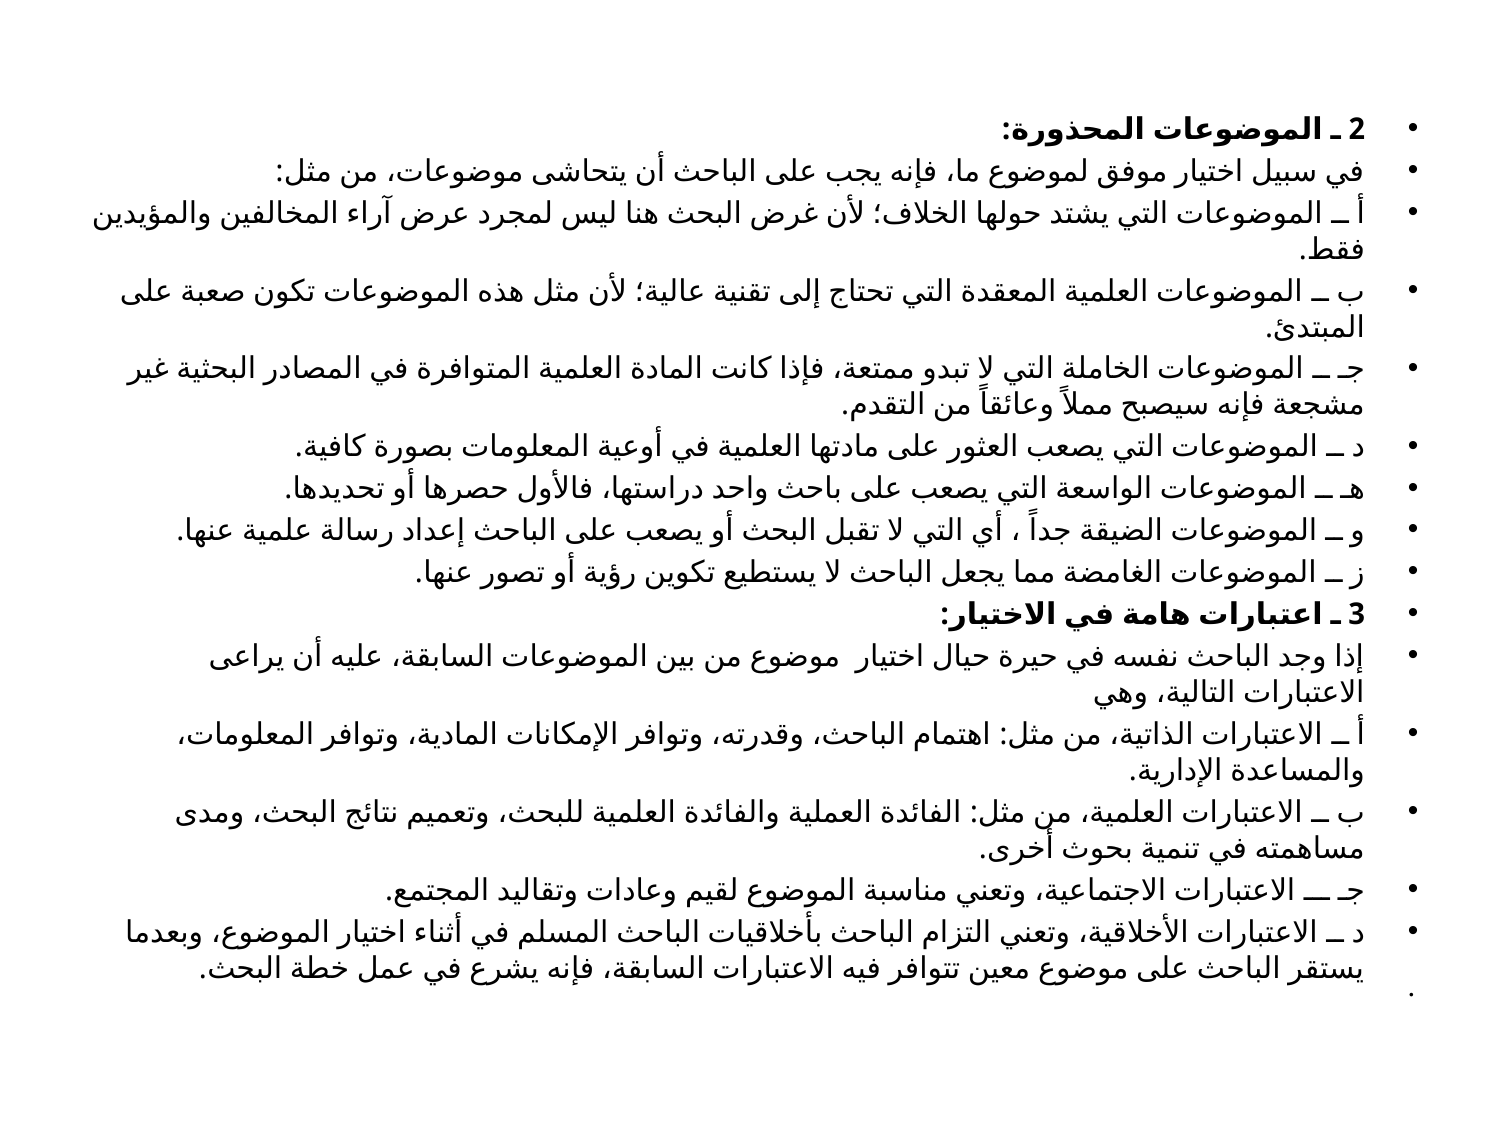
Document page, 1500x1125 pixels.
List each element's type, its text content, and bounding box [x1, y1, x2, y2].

list 2 ـ الموضوعات المحذورة: في سبيل اختيار موفق لموضوع ما، فإنه يجب على الباحث أن يتحاشى موضوعات، من مثل: أ ــ الموضوعات التي يشتد حولها الخلاف؛ لأن غرض البحث هنا ليس لمجرد عرض آراء المخالفين والمؤيدين فقط. ب ــ الموضوعات العلمية المعقدة التي تحتاج إلى تقنية عالية؛ لأن مثل هذه الموضوعات تكون صعبة على المبتدئ. جـ ــ الموضوعات الخاملة التي لا تبدو ممتعة، فإذا كانت المادة العلمية المتوافرة في المصادر البحثية غير مشجعة فإنه سيصبح مملاً وعائقاً من التقدم. د ــ الموضوعات التي يصعب العثور على مادتها العلمية في أوعية المعلومات بصورة كافية. هـ ــ الموضوعات الواسعة التي يصعب على باحث واحد دراستها، فالأول حصرها أو تحديدها. و ــ الموضوعات الضيقة جداً ، أي التي لا تقبل البحث أو يصعب على الباحث إعداد رسالة علمية عنها. ز ــ الموضوعات الغامضة مما يجعل الباحث لا يستطيع تكوين رؤية أو تصور عنها. 3 ـ اعتبارات هامة في الاختيار: إذا وجد الباحث نفسه في حيرة حيال اختيار موضوع من بين الموضوعات السابقة، عليه أن يراعى الاعتبارات التالية، وهي أ ــ الاعتبارات الذاتية، من مثل: اهتمام الباحث، وقدرته، وتوافر الإمكانات المادية، وتوافر المعلومات، والمساعدة الإدارية. ب ــ الاعتبارات العلمية، من مثل: الفائدة العملية والفائدة العلمية للبحث، وتعميم نتائج البحث، ومدى مساهمته في تنمية بحوث أخرى. جـ ـــ الاعتبارات الاجتماعية، وتعني مناسبة الموضوع لقيم وعادات وتقاليد المجتمع. د ــ الاعتبارات الأخلاقية، وتعني التزام الباحث بأخلاقيات الباحث المسلم في أثناء اختيار الموضوع، وبعدما يستقر الباحث على موضوع معين تتوافر فيه الاعتبارات السابقة، فإنه يشرع في عمل خطة البحث. [75, 101, 1425, 1035]
